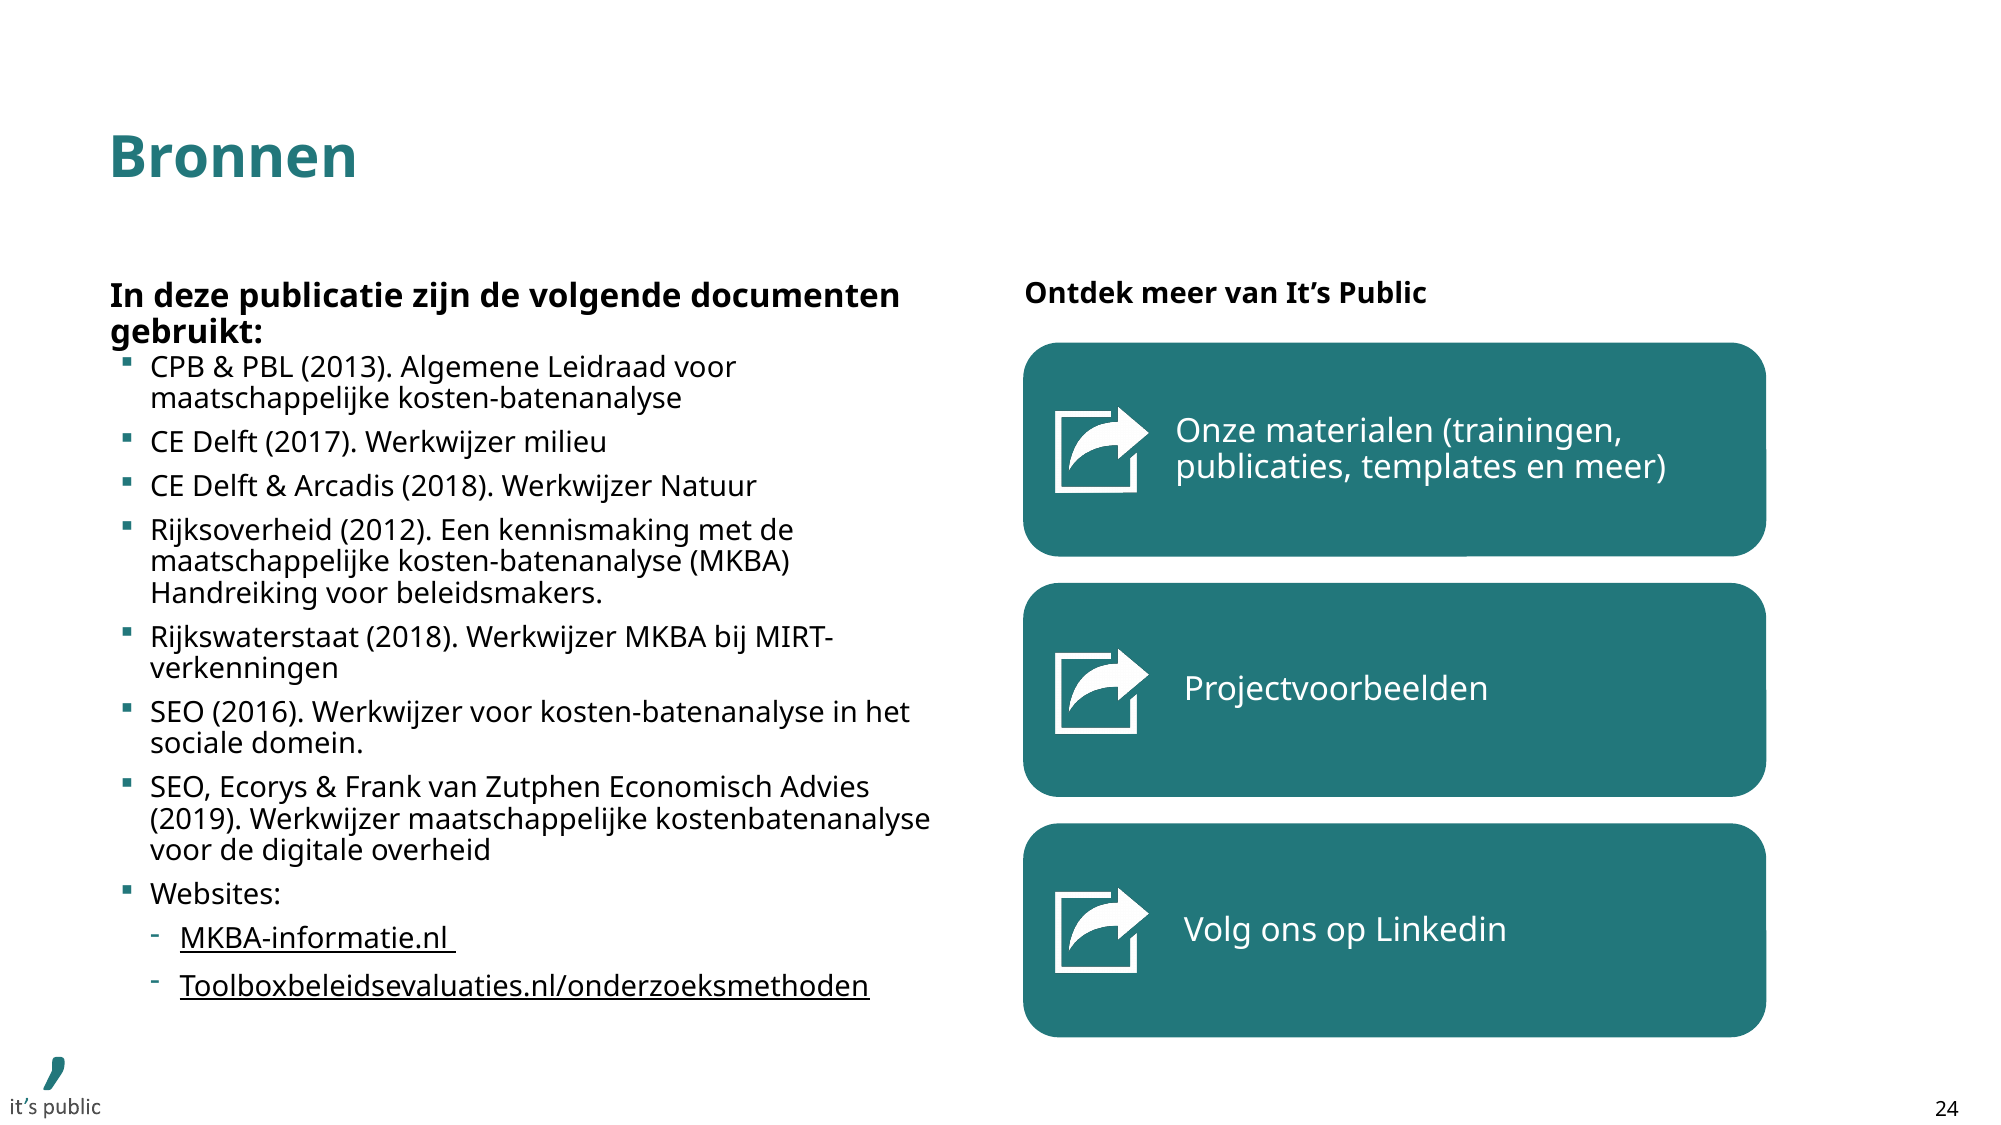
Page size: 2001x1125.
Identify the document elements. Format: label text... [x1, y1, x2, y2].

text_box CPB & PBL (2013). Algemene Leidraad voor maatschappelijke kosten-batenanalyse CE Delft (2017). Werkwijzer milieu CE Delft & Arcadis (2018). Werkwijzer Natuur Rijksoverheid (2012). Een kennismaking met de maatschappelijke kosten-batenanalyse (MKBA) Handreiking voor beleidsmakers. Rijkswaterstaat (2018). Werkwijzer MKBA bij MIRT-verkenningen SEO (2016). Werkwijzer voor kosten-batenanalyse in het sociale domein. SEO, Ecorys & Frank van Zutphen Economisch Advies (2019). Werkwijzer maatschappelijke kostenbatenanalyse voor de digitale overheid Websites: MKBA-informatie.nl Toolboxbeleidsevaluaties.nl/onderzoeksmethoden [108, 340, 977, 1044]
picture [1049, 877, 1155, 983]
list Ontdek meer van It’s Public [1022, 277, 1893, 339]
picture [1049, 396, 1155, 503]
title Bronnen [108, 63, 1892, 191]
slide_number 24 [1802, 1096, 1971, 1124]
text_box Projectvoorbeelden [1023, 582, 1767, 797]
text_box Volg ons op Linkedin [1023, 823, 1767, 1038]
text_box Onze materialen (trainingen, publicaties, templates en meer) [1023, 342, 1767, 557]
list In deze publicatie zijn de volgende documenten gebruikt: [107, 277, 978, 339]
picture [1049, 638, 1155, 745]
